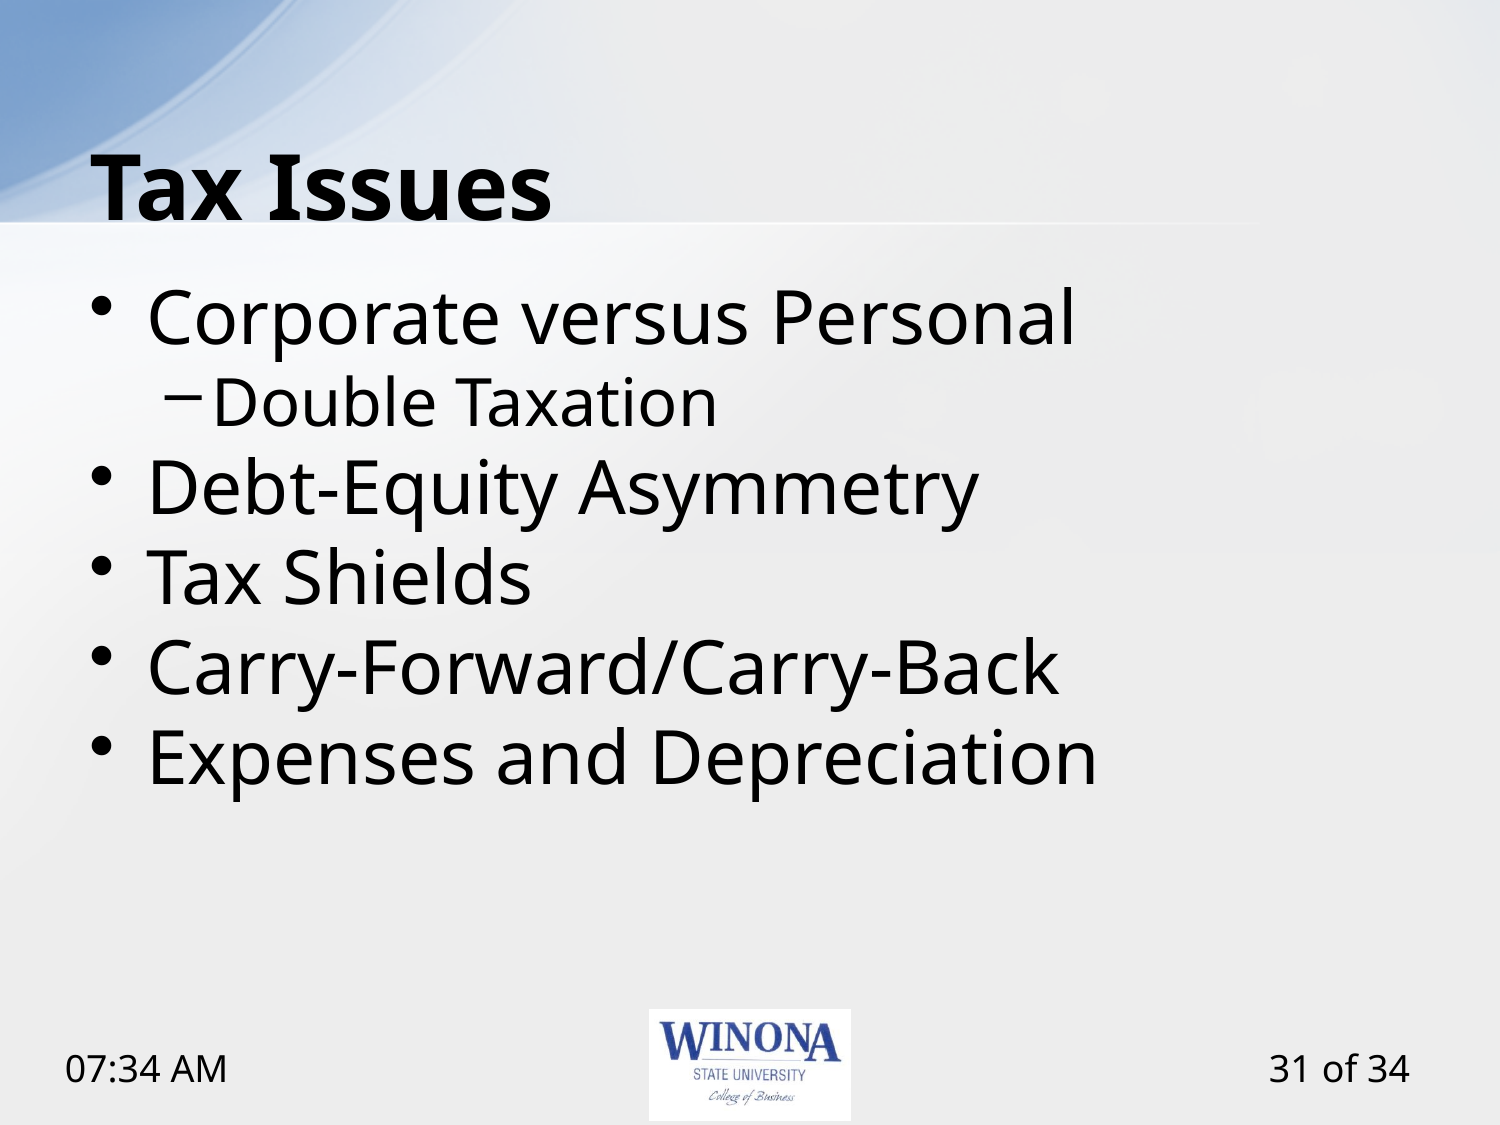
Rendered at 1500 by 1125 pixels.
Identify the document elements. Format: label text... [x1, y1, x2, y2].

list Corporate versus Personal Double Taxation Debt-Equity Asymmetry Tax Shields Carry-Forward/Carry-Back Expenses and Depreciation [75, 262, 1425, 1005]
title Tax Issues [75, 58, 1425, 247]
picture [0, 0, 1500, 1125]
